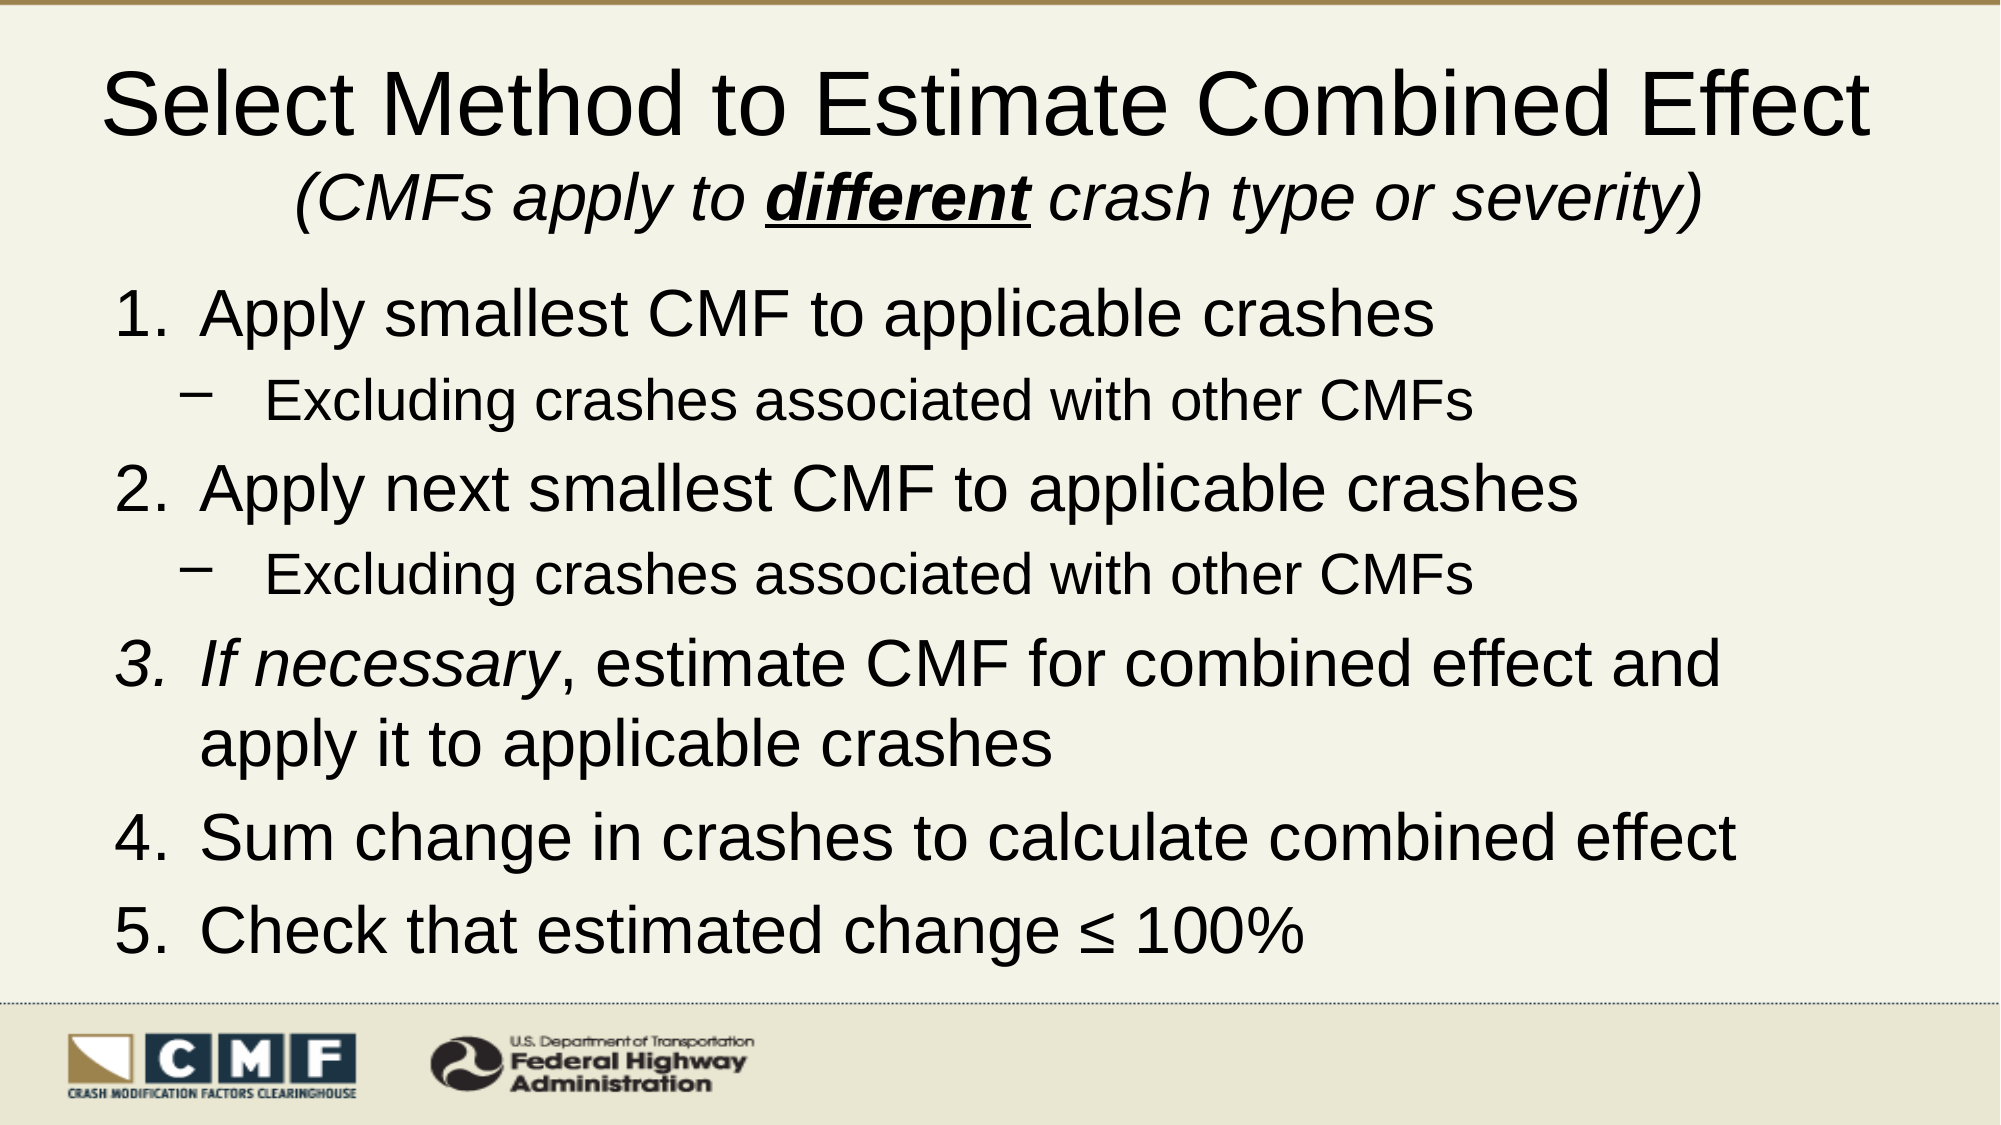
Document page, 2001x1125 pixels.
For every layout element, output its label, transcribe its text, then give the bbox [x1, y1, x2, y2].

list Apply smallest CMF to applicable crashes Excluding crashes associated with other CMFs Apply next smallest CMF to applicable crashes Excluding crashes associated with other CMFs If necessary, estimate CMF for combined effect and apply it to applicable crashes Sum change in crashes to calculate combined effect Check that estimated change ≤ 100% [99, 262, 1900, 1005]
picture [0, 0, 2001, 1125]
title Select Method to Estimate Combined Effect (CMFs apply to different crash type or severity) [0, 45, 2000, 233]
